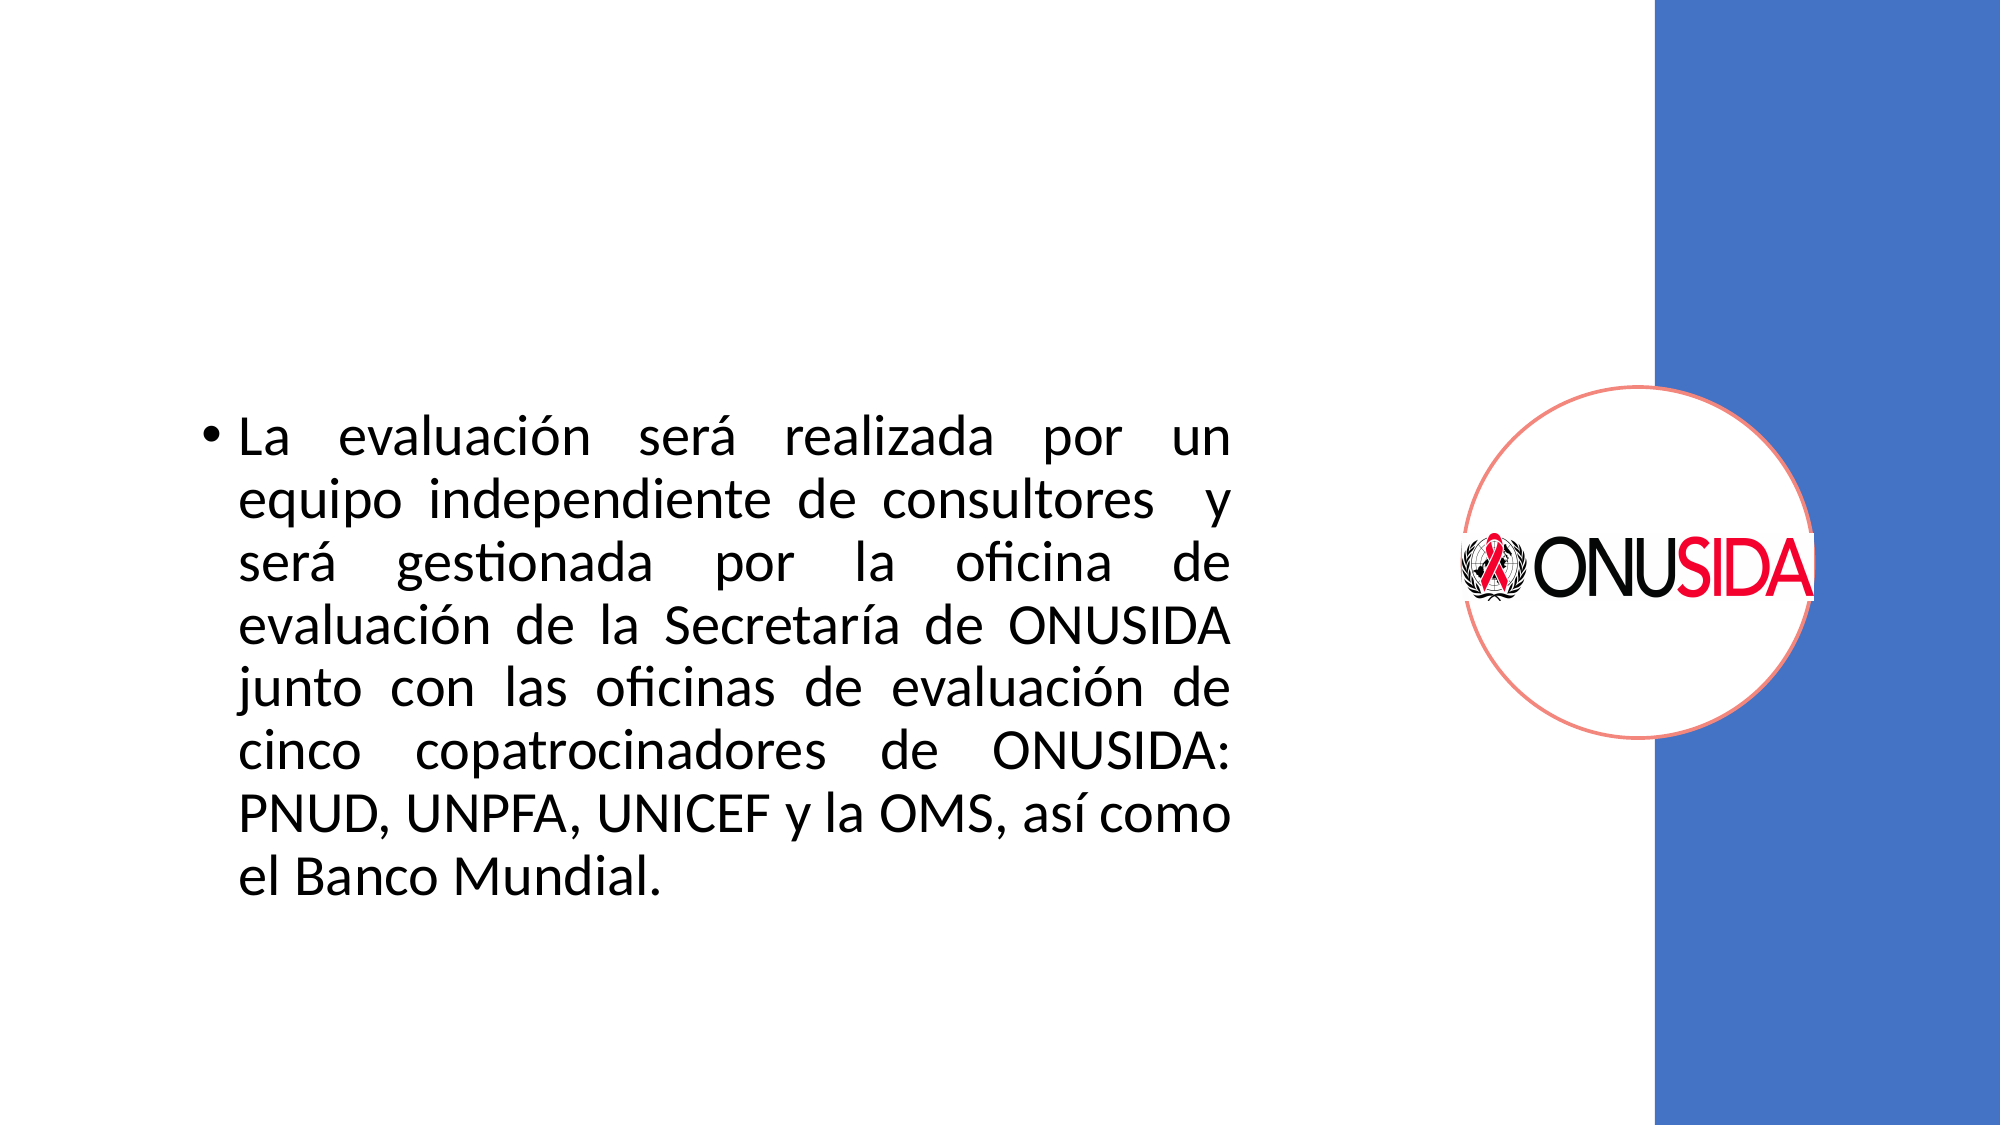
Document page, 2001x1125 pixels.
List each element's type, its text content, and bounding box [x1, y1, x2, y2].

text_box [1465, 601, 1811, 740]
picture [1462, 533, 1814, 601]
text_box [1654, 0, 2000, 1125]
list La evaluación será realizada por un equipo independiente de consultores y será gestionada por la oficina de evaluación de la Secretaría de ONUSIDA junto con las oficinas de evaluación de cinco copatrocinadores de ONUSIDA: PNUD, UNPFA, UNICEF y la OMS, así como el Banco Mundial. [186, 373, 1248, 940]
text_box [1463, 385, 1813, 533]
